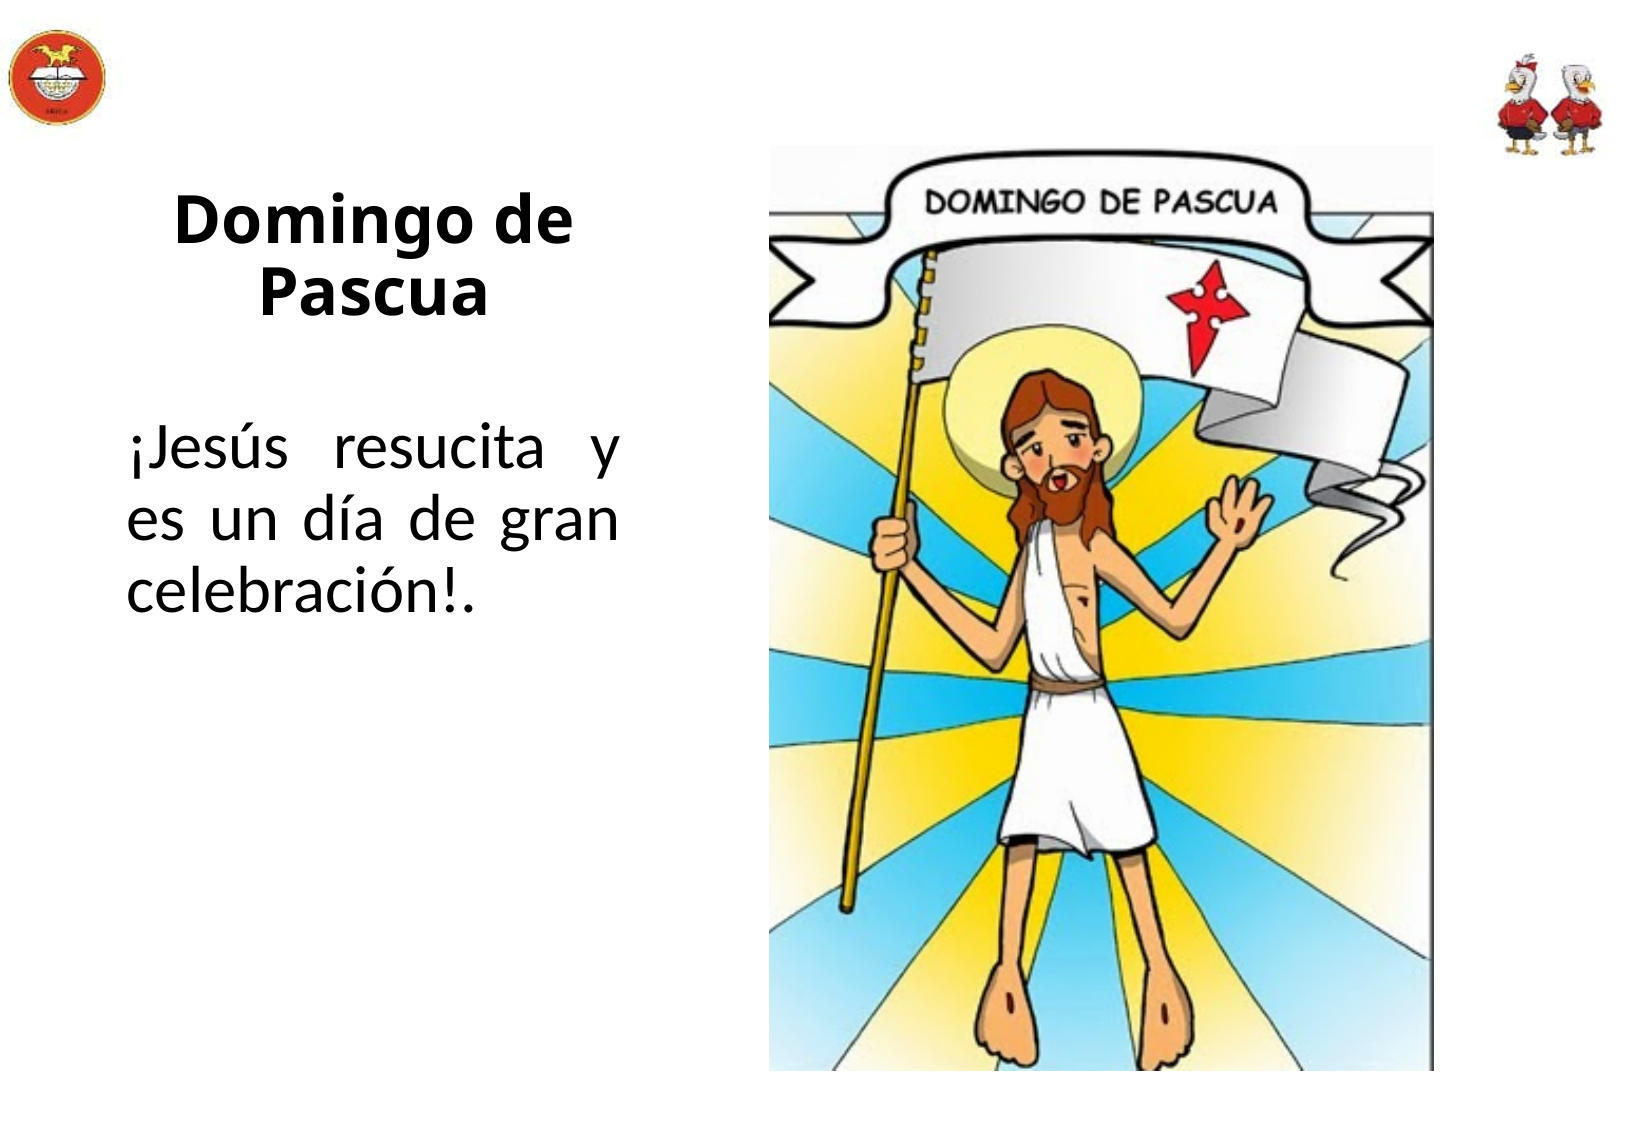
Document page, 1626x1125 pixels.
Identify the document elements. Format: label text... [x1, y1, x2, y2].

list ¡Jesús resucita y es un día de gran celebración!. [111, 403, 636, 1029]
picture [0, 0, 1626, 1125]
title Domingo de Pascua [111, 75, 636, 338]
